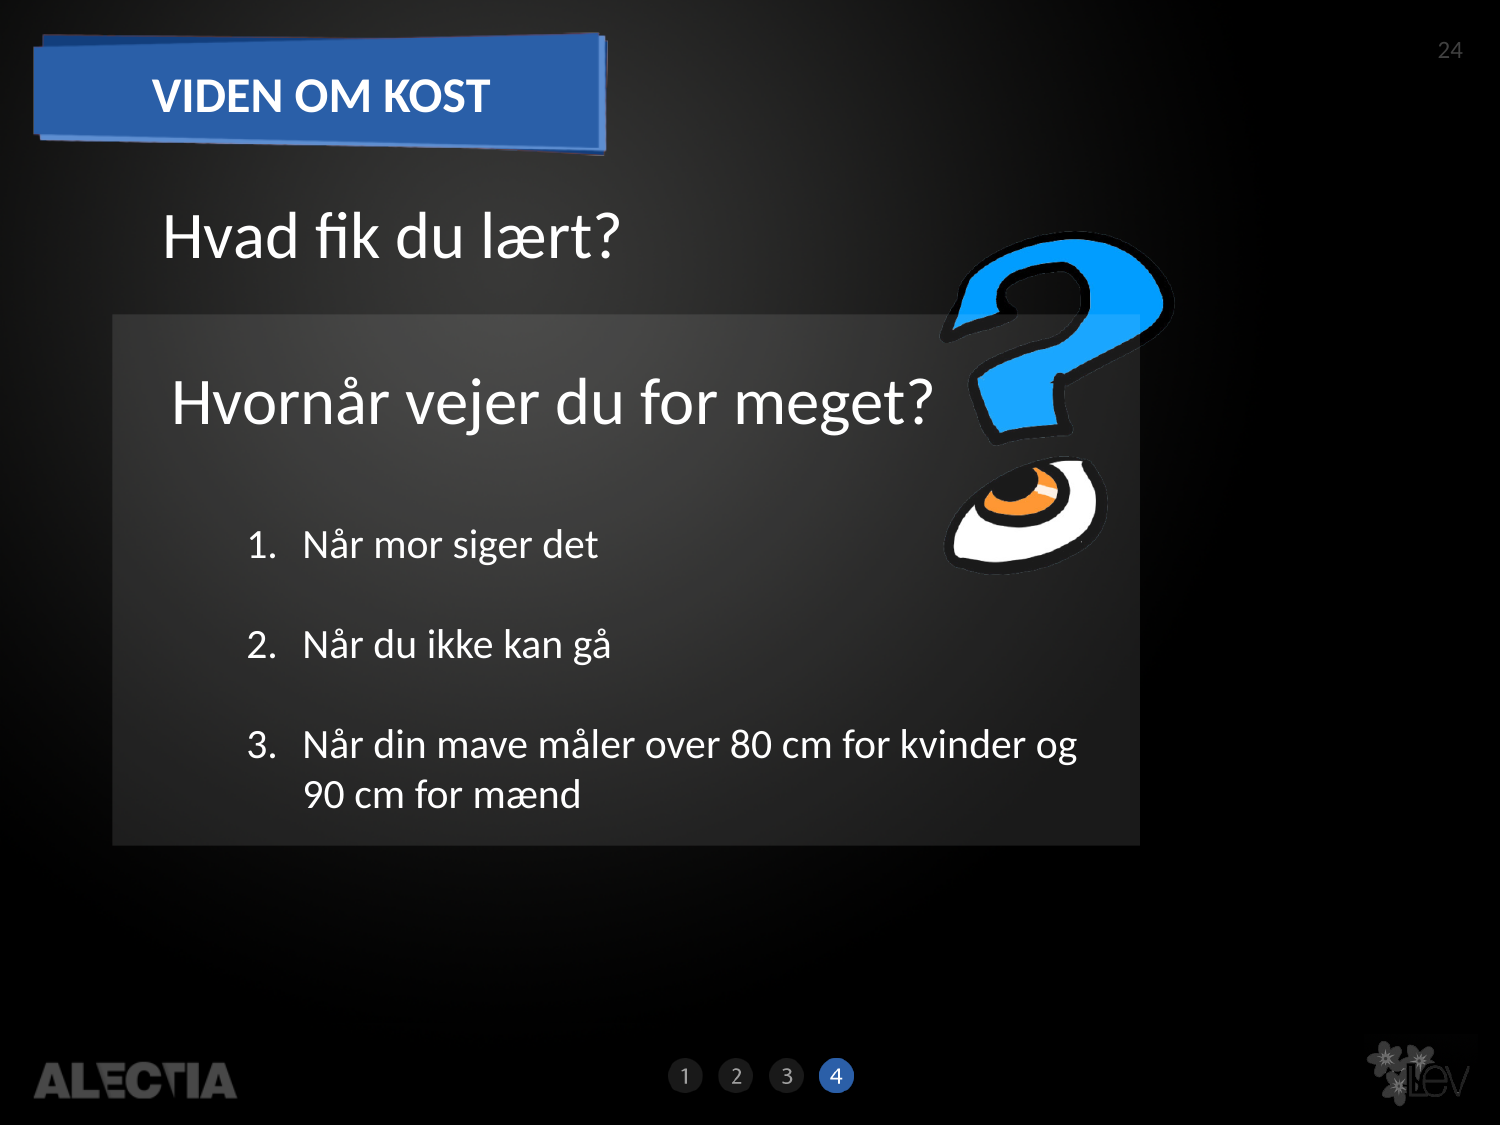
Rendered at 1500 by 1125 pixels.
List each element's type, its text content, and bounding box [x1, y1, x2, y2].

text_box VIDEN OM KOST [137, 54, 506, 130]
picture [0, 0, 1500, 1125]
text_box [89, 137, 1447, 379]
text_box Hvad fik du lært? [147, 184, 810, 280]
text_box Hvornår vejer du for meget? Når mor siger det Når du ikke kan gå Når din mave måler over 80 cm for kvinder og 90 cm for mænd [112, 314, 1140, 846]
text_box 24 [1127, 18, 1478, 79]
